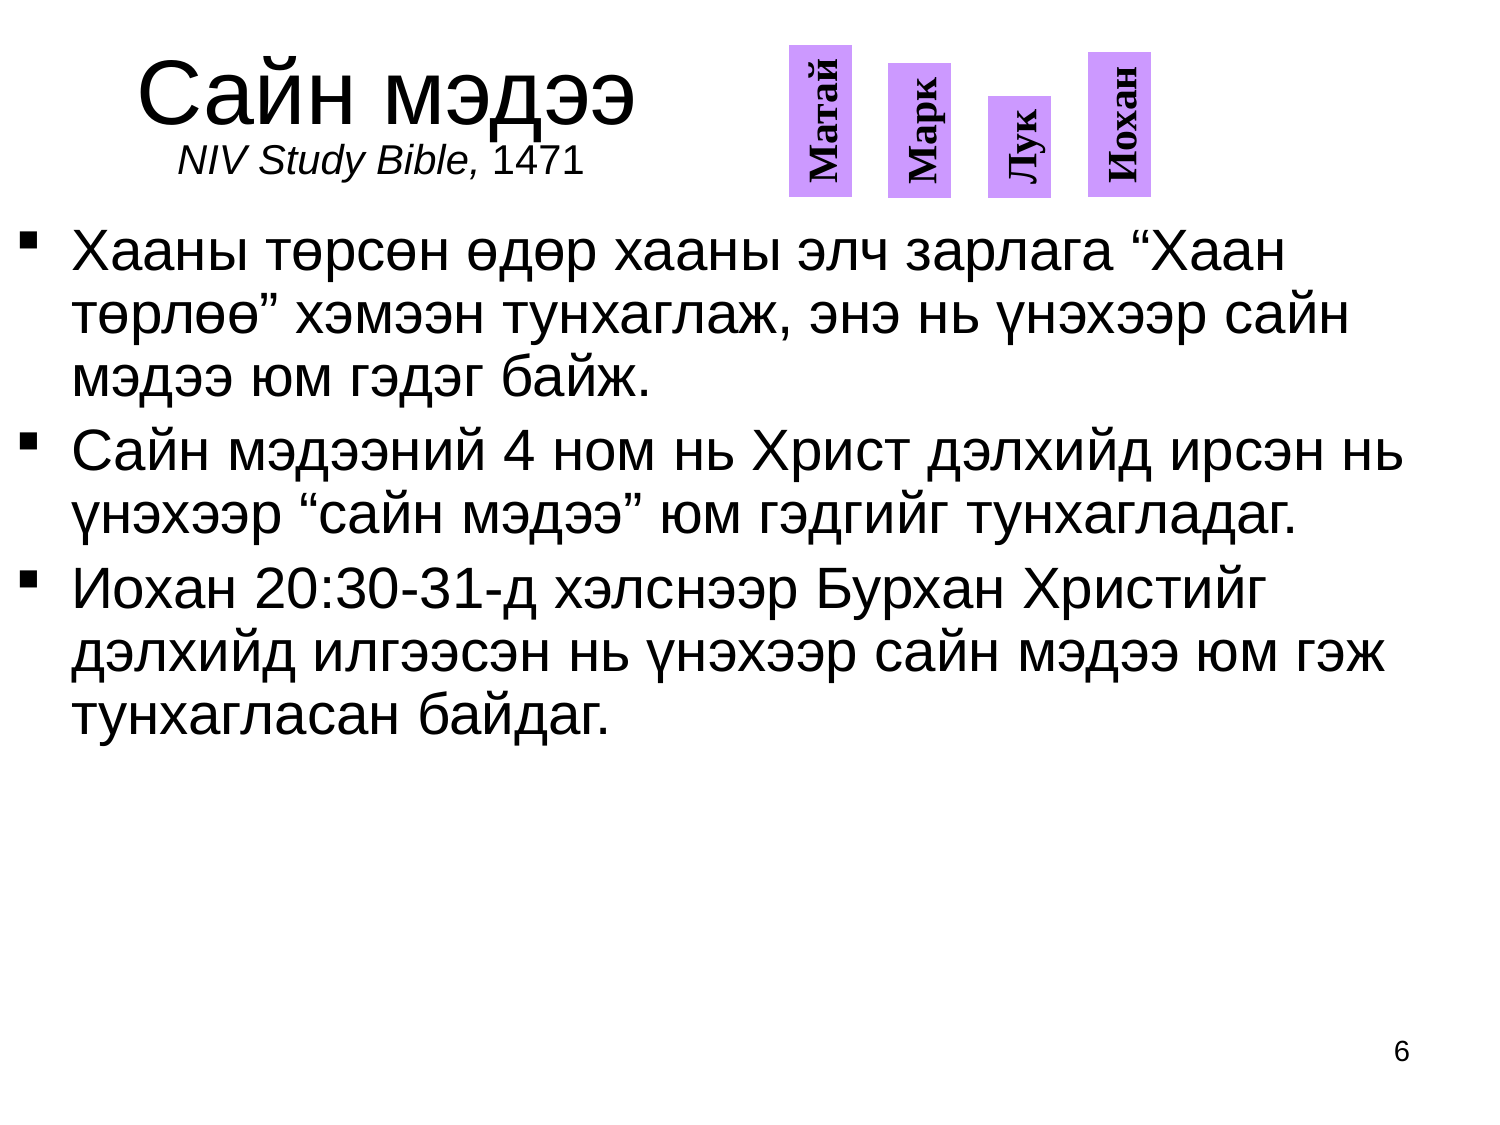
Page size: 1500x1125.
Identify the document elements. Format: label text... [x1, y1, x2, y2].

title Сайн мэдээ [0, 0, 775, 175]
slide_number 6 [1074, 1050, 1426, 1103]
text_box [787, 42, 1154, 201]
text_box NIV Study Bible, 1471 [162, 125, 600, 190]
list Хааны төрсөн өдөр хааны элч зарлага “Хаан төрлөө” хэмээн тунхаглаж, энэ нь үнэхээр сайн мэдээ юм гэдэг байж. Сайн мэдээний 4 ном нь Христ дэлхийд ирсэн нь үнэхээр “сайн мэдээ” юм гэдгийг тунхагладаг. Иохан 20:30-31-д хэлснээр Бурхан Христийг дэлхийд илгээсэн нь үнэхээр сайн мэдээ юм гэж тунхагласан байдаг. [0, 212, 1500, 1050]
